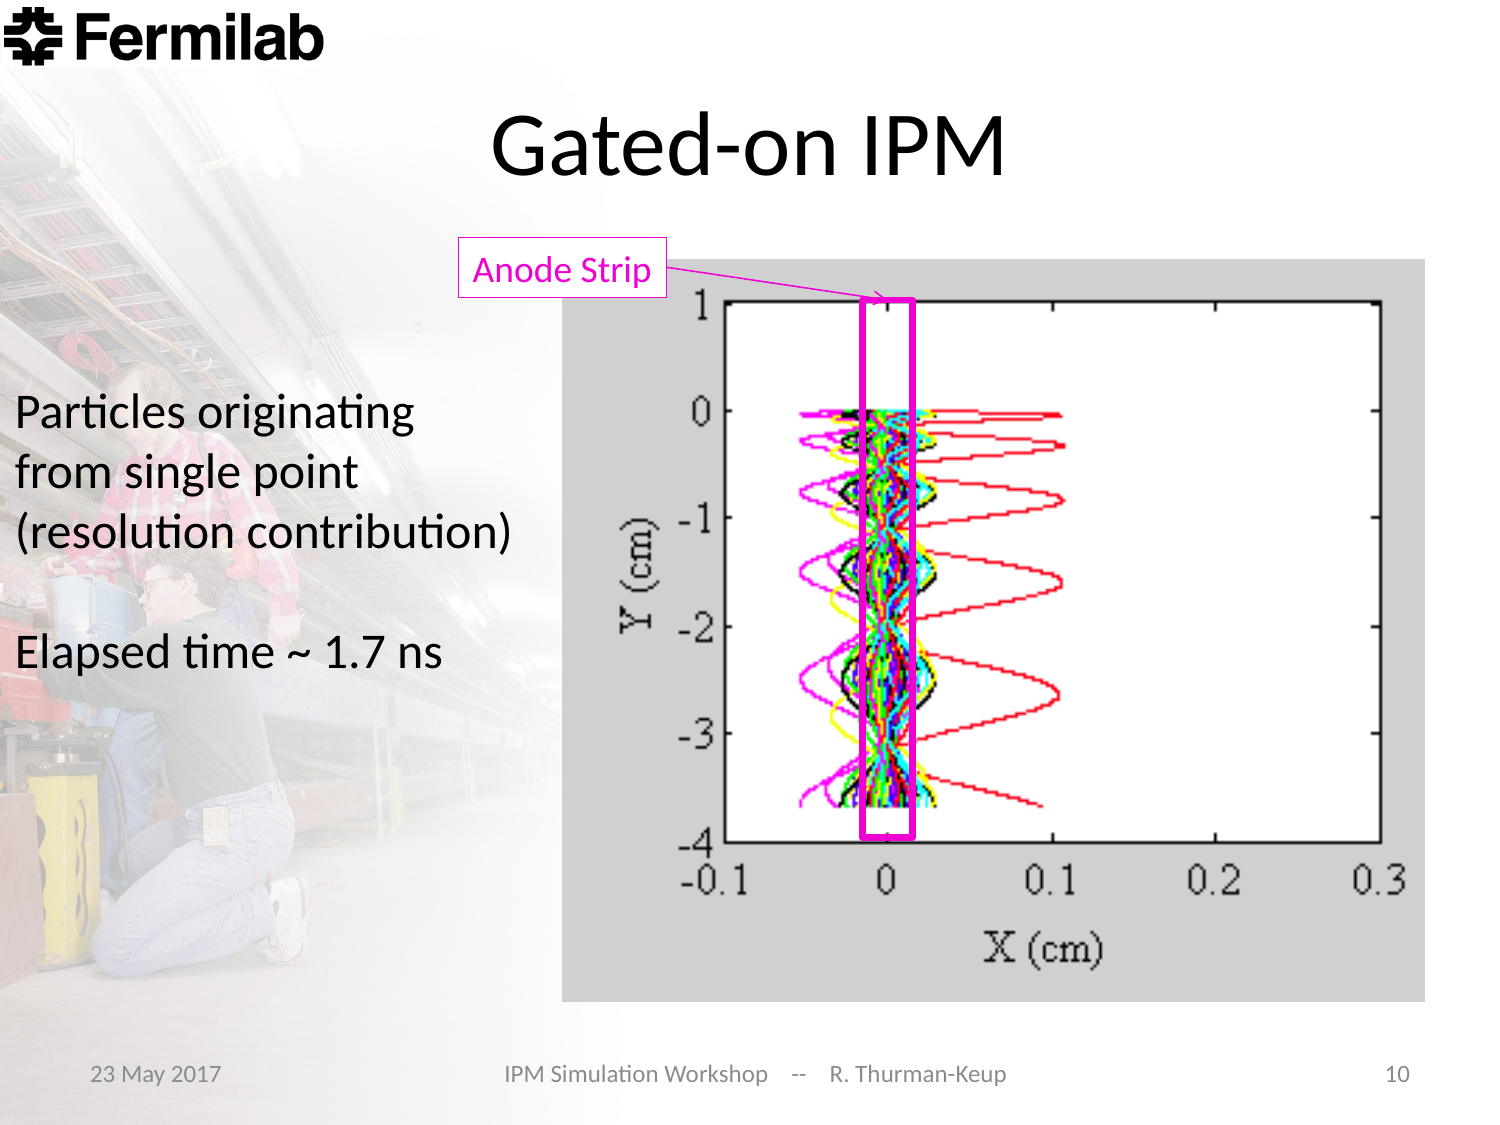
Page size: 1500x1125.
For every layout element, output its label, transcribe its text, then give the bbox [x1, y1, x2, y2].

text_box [667, 267, 888, 301]
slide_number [75, 1042, 300, 1103]
text_box Anode Strip [458, 237, 667, 298]
title Gated-on IPM [75, 45, 1425, 233]
footer IPM Simulation Workshop -- R. Thurman-Keup [387, 1042, 1125, 1103]
slide_number 10 [1200, 1042, 1425, 1103]
picture [0, 0, 1426, 1125]
text_box Particles originating from single point (resolution contribution) Elapsed time ~ 1.7 ns [0, 371, 538, 687]
